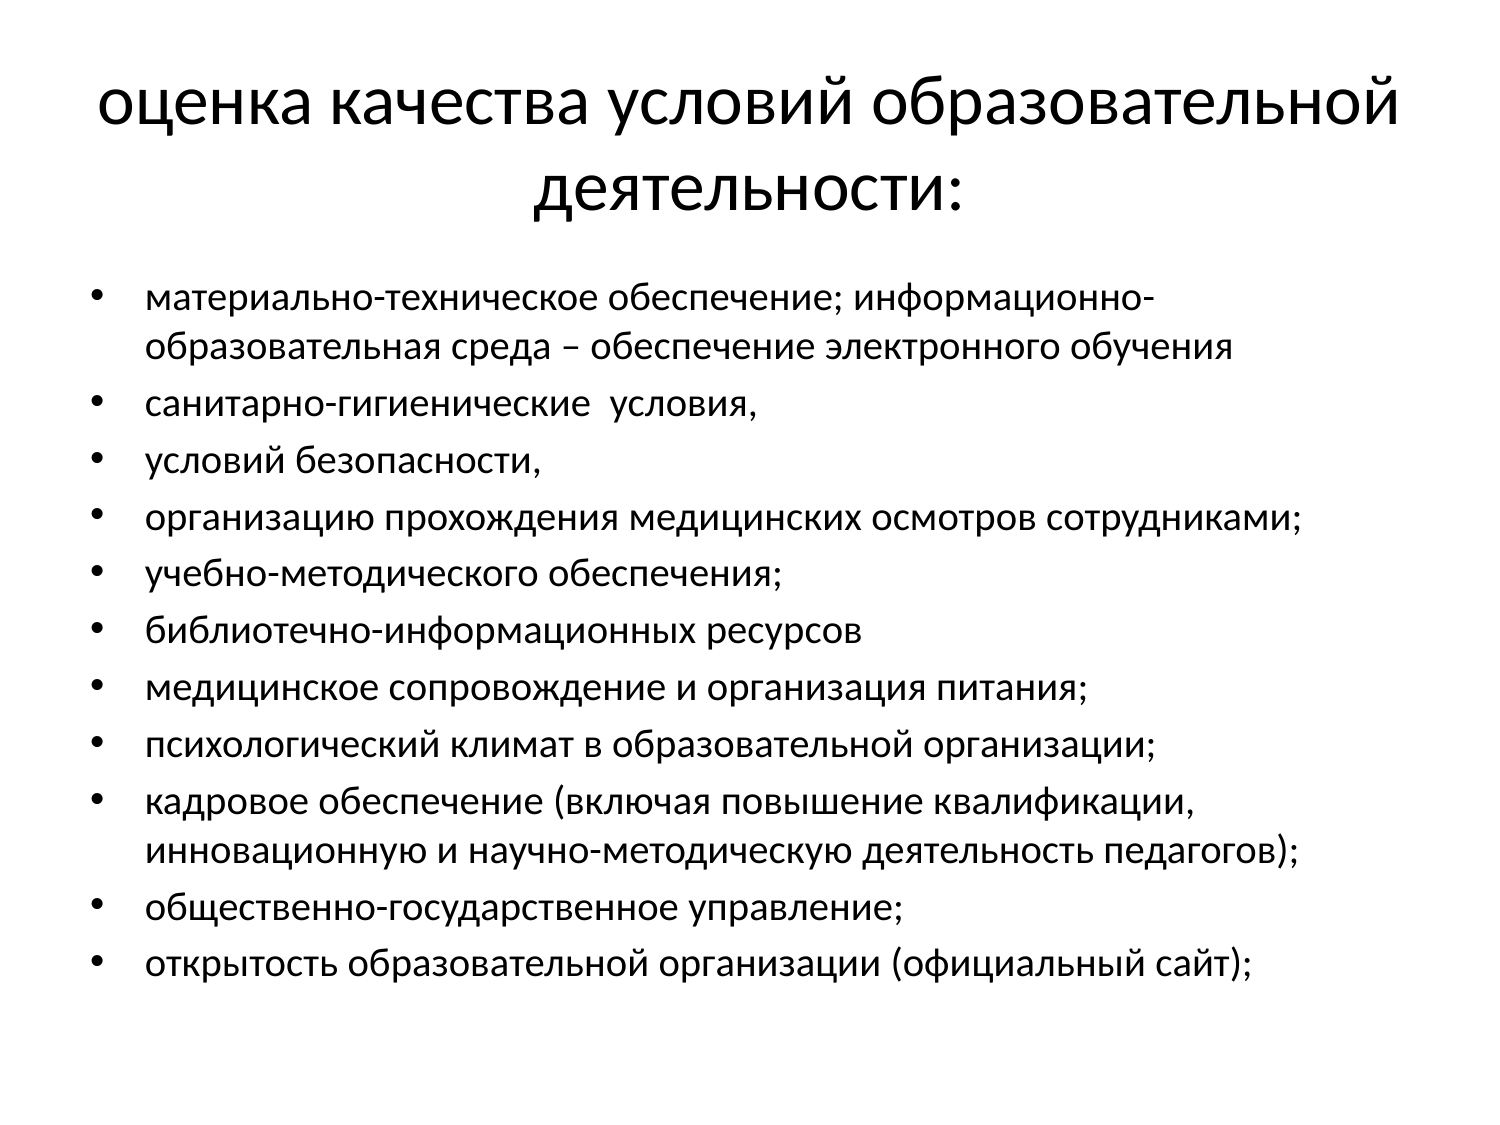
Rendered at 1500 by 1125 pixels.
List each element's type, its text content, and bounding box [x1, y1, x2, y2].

title оценка качества условий образовательной деятельности: [74, 44, 1426, 233]
list материально-техническое обеспечение; информационно-образовательная среда – обеспечение электронного обучения санитарно-гигиенические условия, условий безопасности, организацию прохождения медицинских осмотров сотрудниками; учебно-методического обеспечения; библиотечно-информационных ресурсов медицинское сопровождение и организация питания; психологический климат в образовательной организации; кадровое обеспечение (включая повышение квалификации, инновационную и научно-методическую деятельность педагогов); общественно-государственное управление; открытость образовательной организации (официальный сайт); [74, 262, 1426, 1006]
